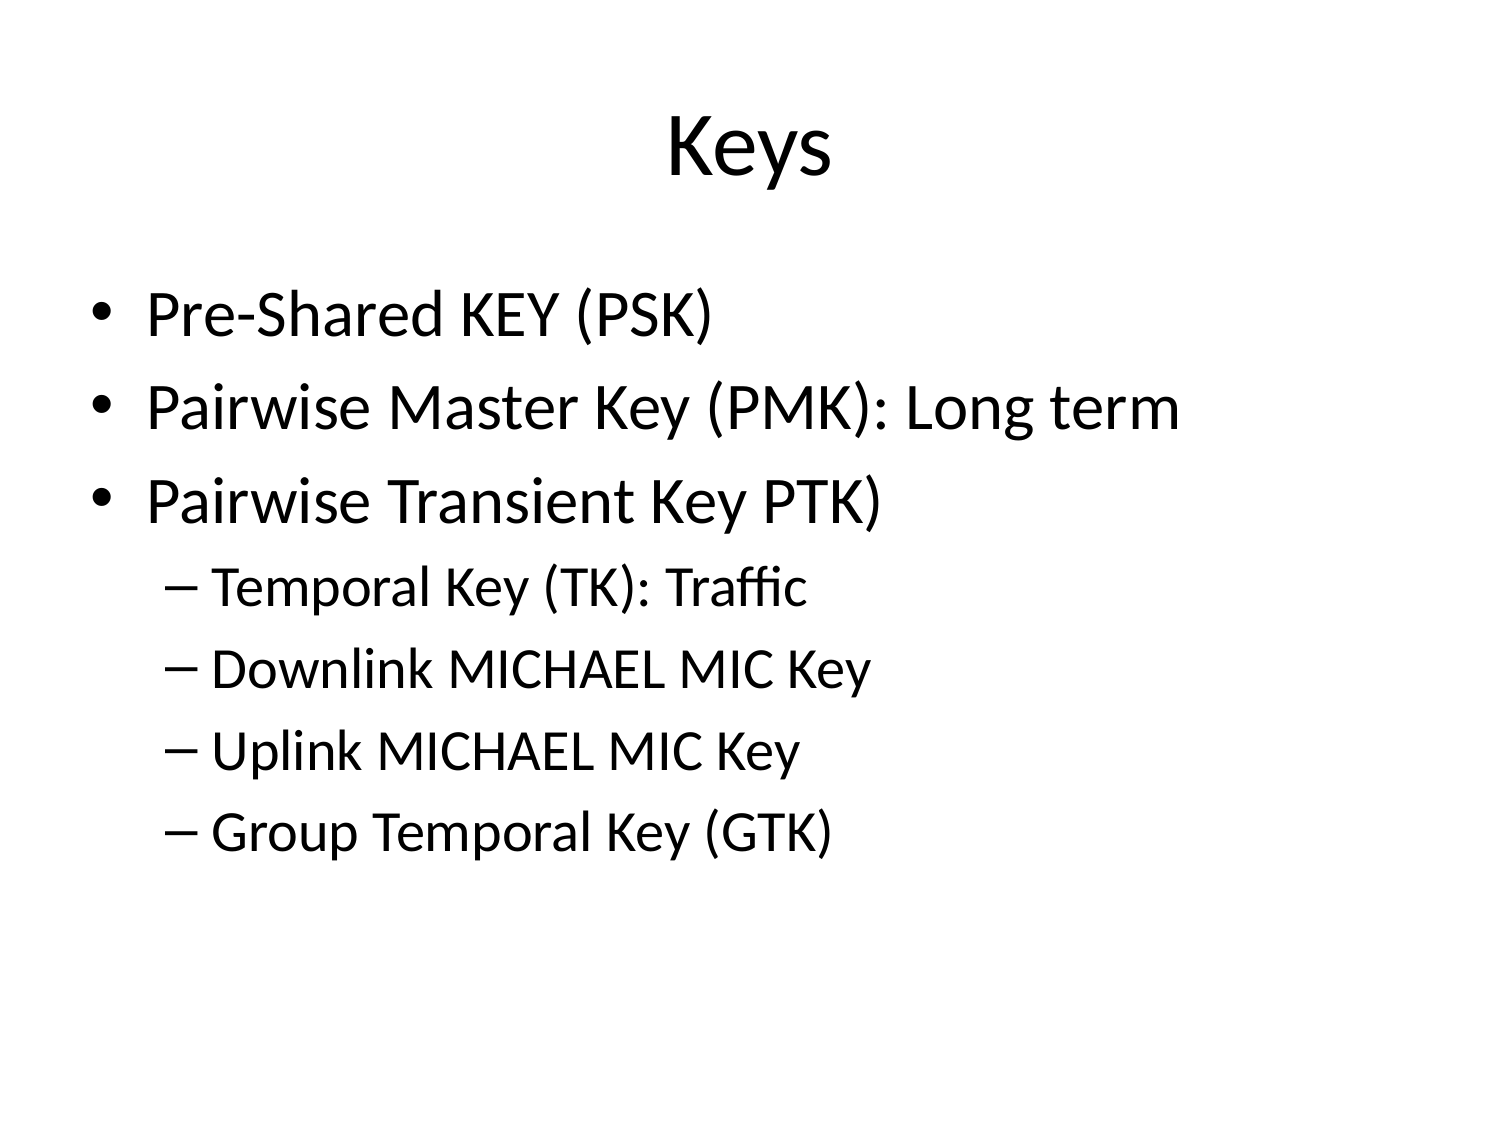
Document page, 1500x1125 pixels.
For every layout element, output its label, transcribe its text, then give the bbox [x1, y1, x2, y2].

list Pre-Shared KEY (PSK) Pairwise Master Key (PMK): Long term Pairwise Transient Key PTK) Temporal Key (TK): Traffic Downlink MICHAEL MIC Key Uplink MICHAEL MIC Key Group Temporal Key (GTK) [75, 262, 1425, 1005]
title Keys [75, 45, 1425, 233]
